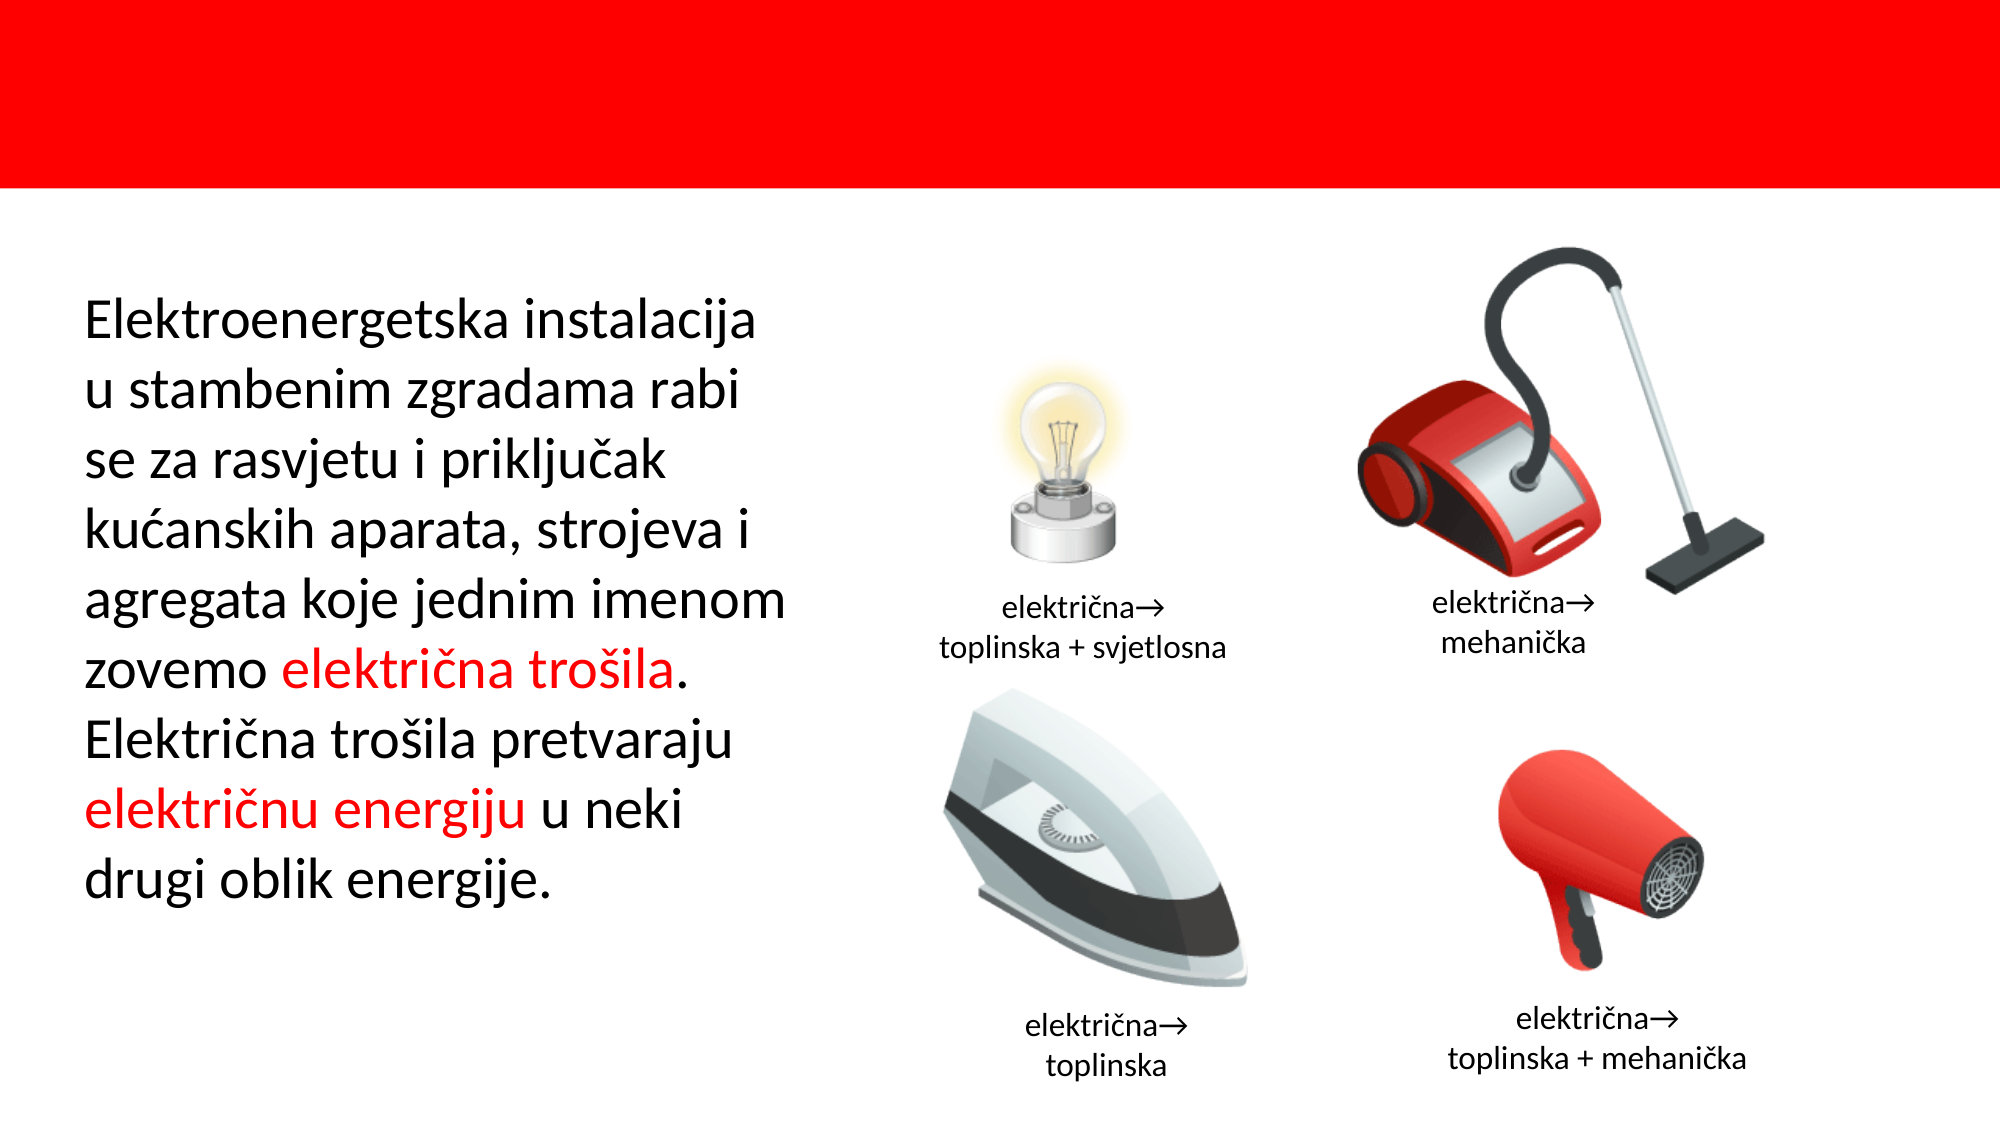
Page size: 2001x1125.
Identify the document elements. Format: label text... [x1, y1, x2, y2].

text_box Elektroenergetska instalacija u stambenim zgradama rabi se za rasvjetu i priključak kućanskih aparata, strojeva i agregata koje jednim imenom zovemo električna trošila. Električna trošila pretvaraju električnu energiju u neki drugi oblik energije. [69, 272, 749, 918]
picture [749, 187, 2000, 1125]
